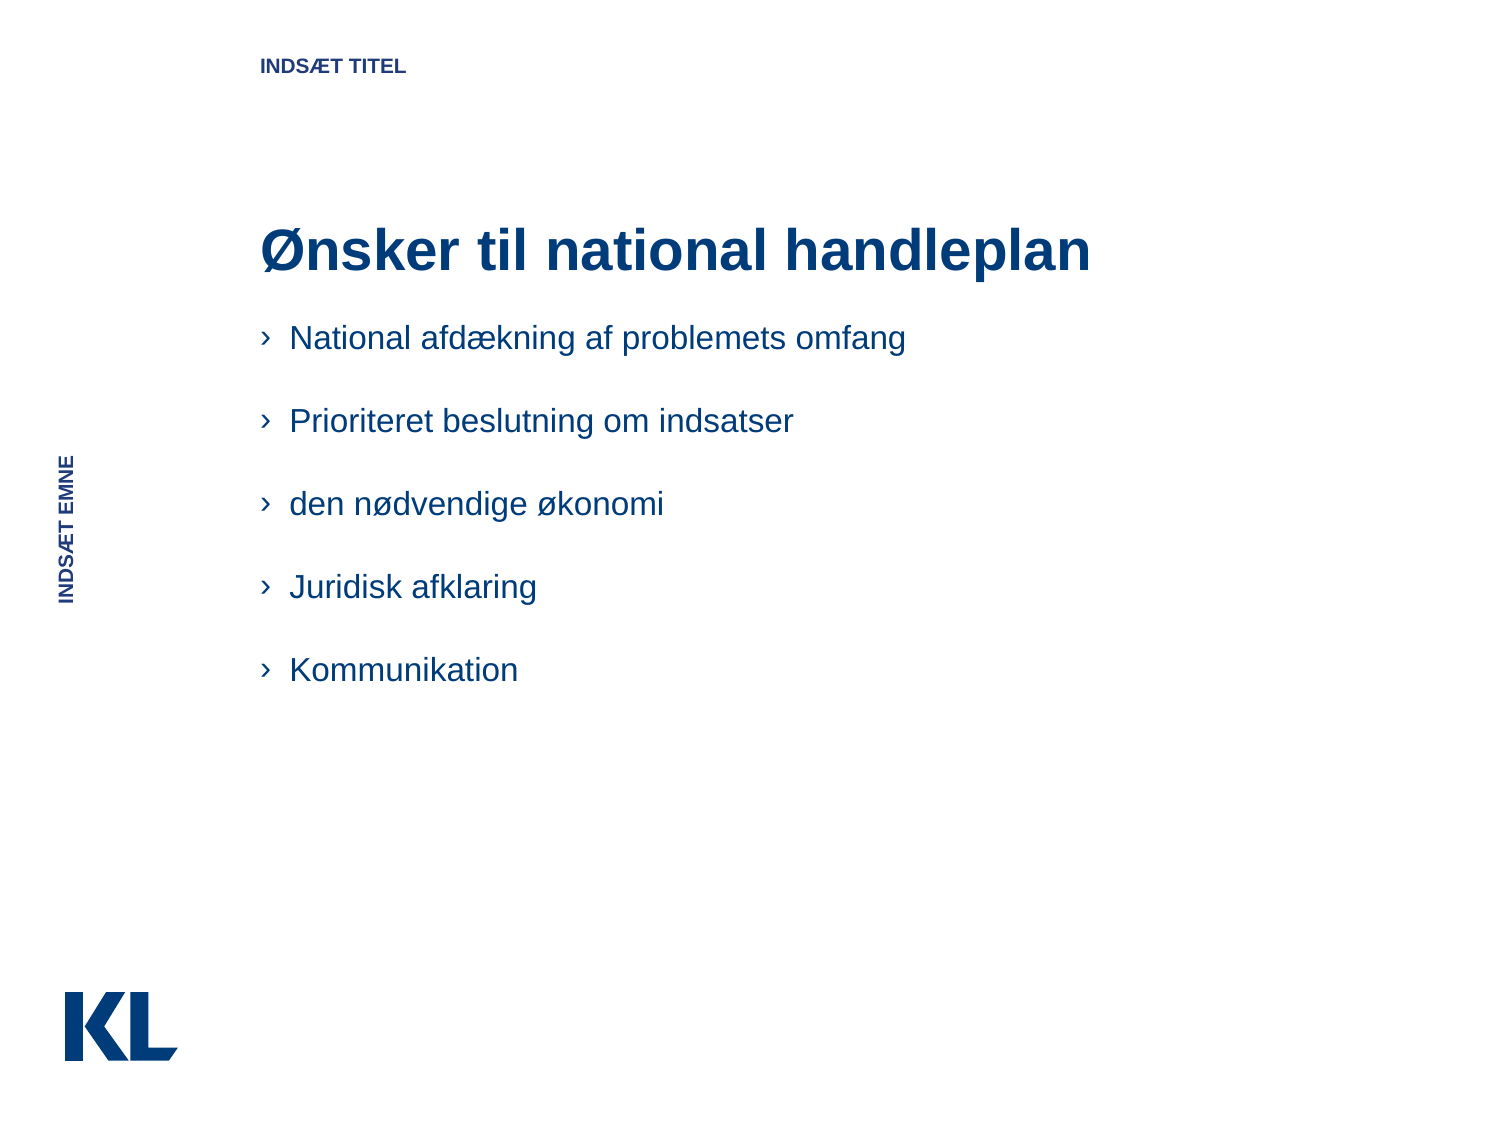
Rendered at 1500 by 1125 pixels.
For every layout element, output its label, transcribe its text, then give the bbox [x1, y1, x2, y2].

title Ønsker til national handleplan [259, 129, 1371, 282]
list National afdækning af problemets omfang Prioriteret beslutning om indsatser den nødvendige økonomi Juridisk afklaring Kommunikation [259, 314, 1371, 931]
footer INDSÆT EMNE [0, 129, 130, 931]
slide_number INDSÆT TITEL [259, 0, 1371, 129]
